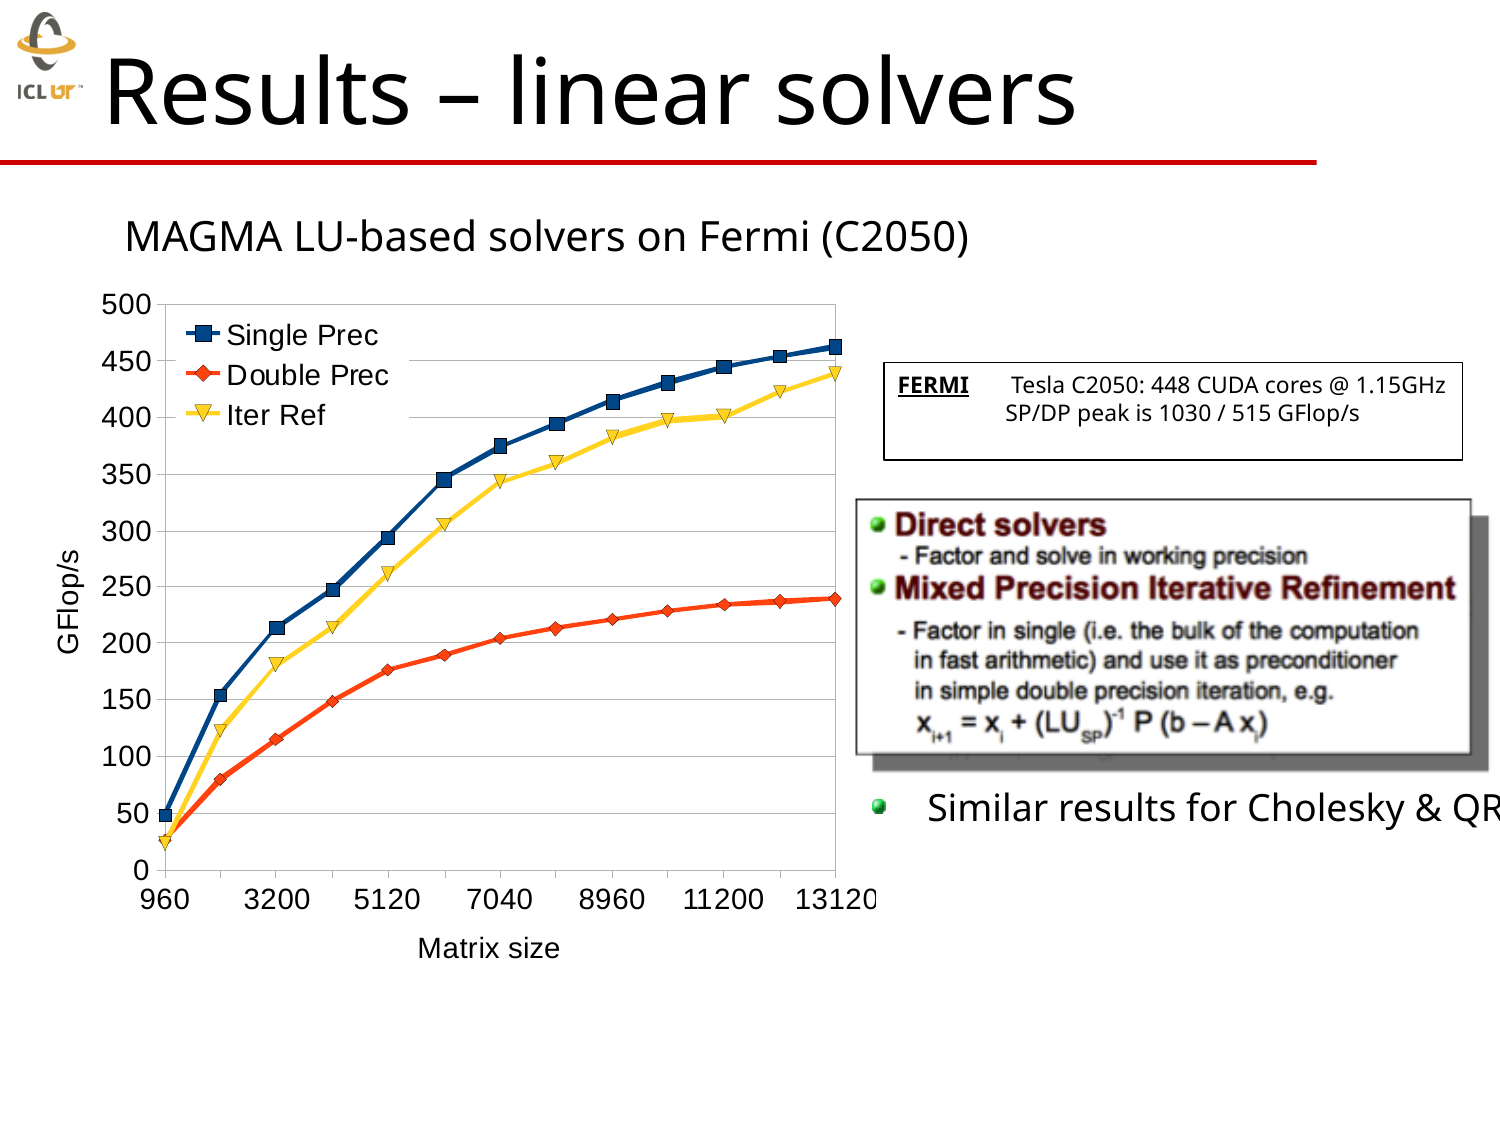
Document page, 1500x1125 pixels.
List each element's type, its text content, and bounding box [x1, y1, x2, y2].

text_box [33, 271, 881, 1002]
picture [853, 496, 1491, 776]
title Results – linear solvers [87, 0, 1438, 151]
text_box MAGMA LU-based solvers on Fermi (C2050) [110, 199, 965, 260]
picture [881, 799, 886, 814]
text_box FERMI Tesla C2050: 448 CUDA cores @ 1.15GHz SP/DP peak is 1030 / 515 GFlop/s [885, 362, 1463, 461]
picture [0, 0, 86, 113]
text_box Similar results for Cholesky & QR [885, 783, 1413, 895]
